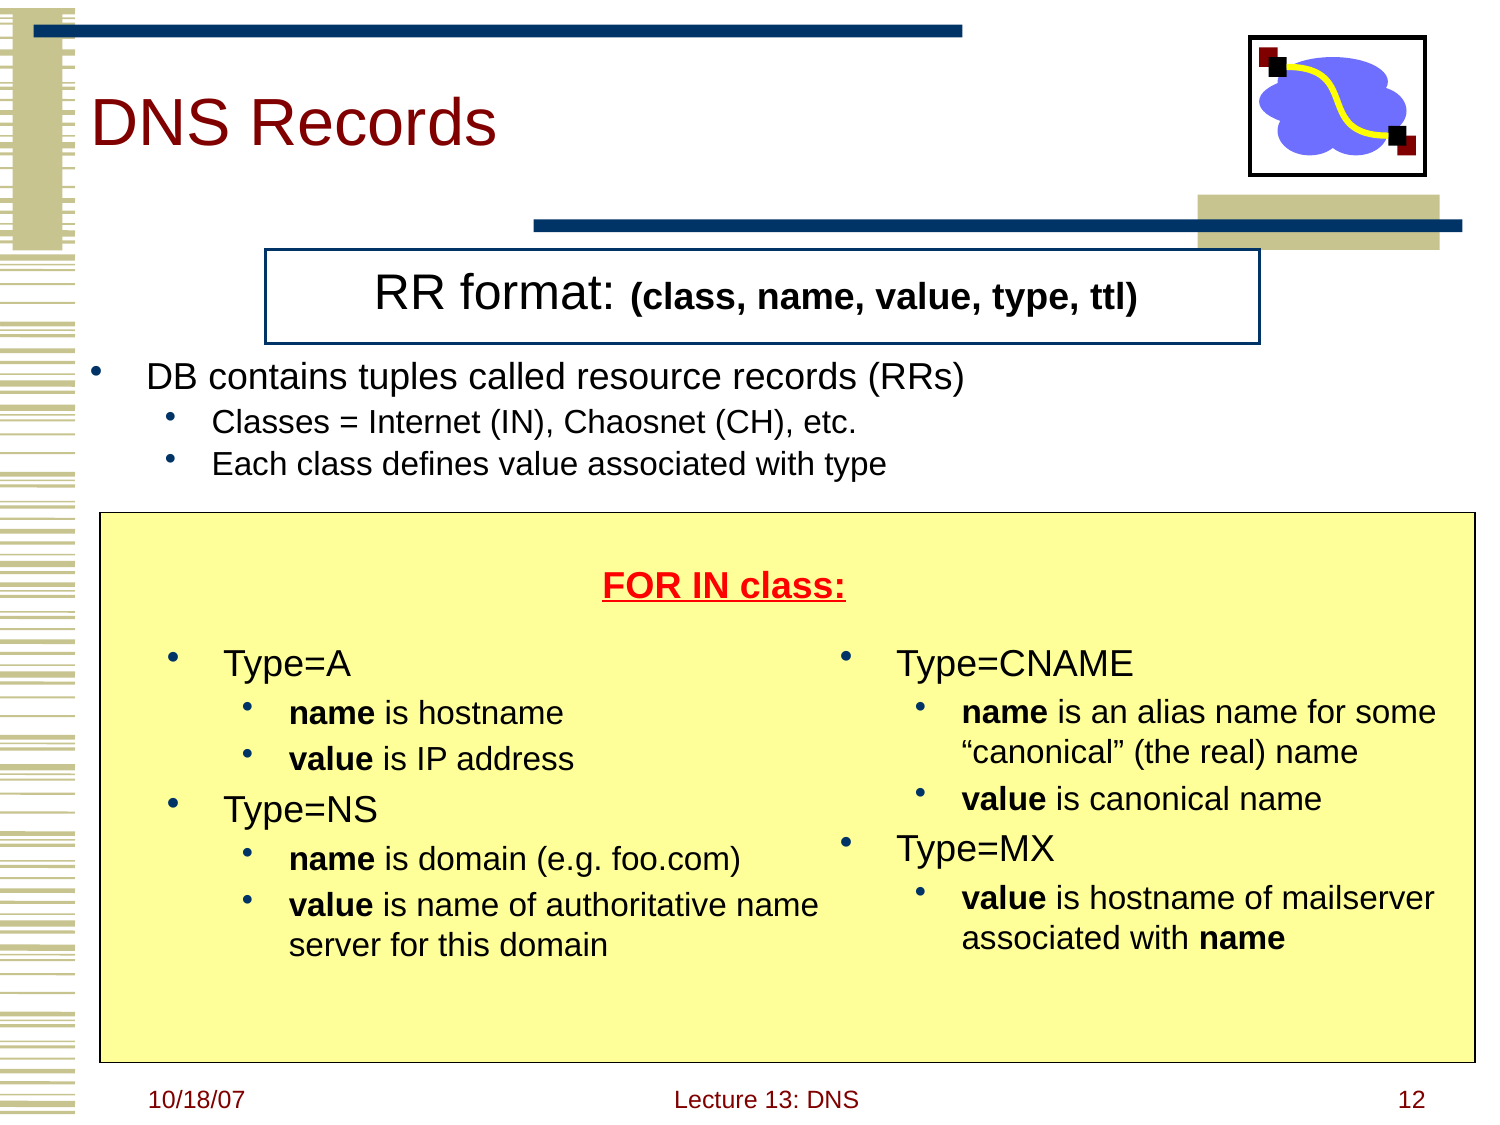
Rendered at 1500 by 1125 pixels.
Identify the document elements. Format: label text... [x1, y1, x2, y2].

list Type=A name is hostname value is IP address Type=NS name is domain (e.g. foo.com) value is name of authoritative name server for this domain [151, 631, 852, 1014]
list FOR IN class: [587, 552, 921, 631]
title DNS Records [74, 24, 1463, 226]
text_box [249, 249, 1263, 344]
footer Lecture 13: DNS [513, 1063, 1021, 1122]
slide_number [132, 1045, 446, 1121]
text_box DB contains tuples called resource records (RRs) Classes = Internet (IN), Chaosnet (CH), etc. Each class defines value associated with type [75, 349, 1450, 563]
text_box Type=CNAME name is an alias name for some “canonical” (the real) name value is canonical name Type=MX value is hostname of mailserver associated with name [825, 631, 1464, 988]
slide_number 12 [1080, 1063, 1442, 1122]
text_box [99, 512, 1475, 1063]
